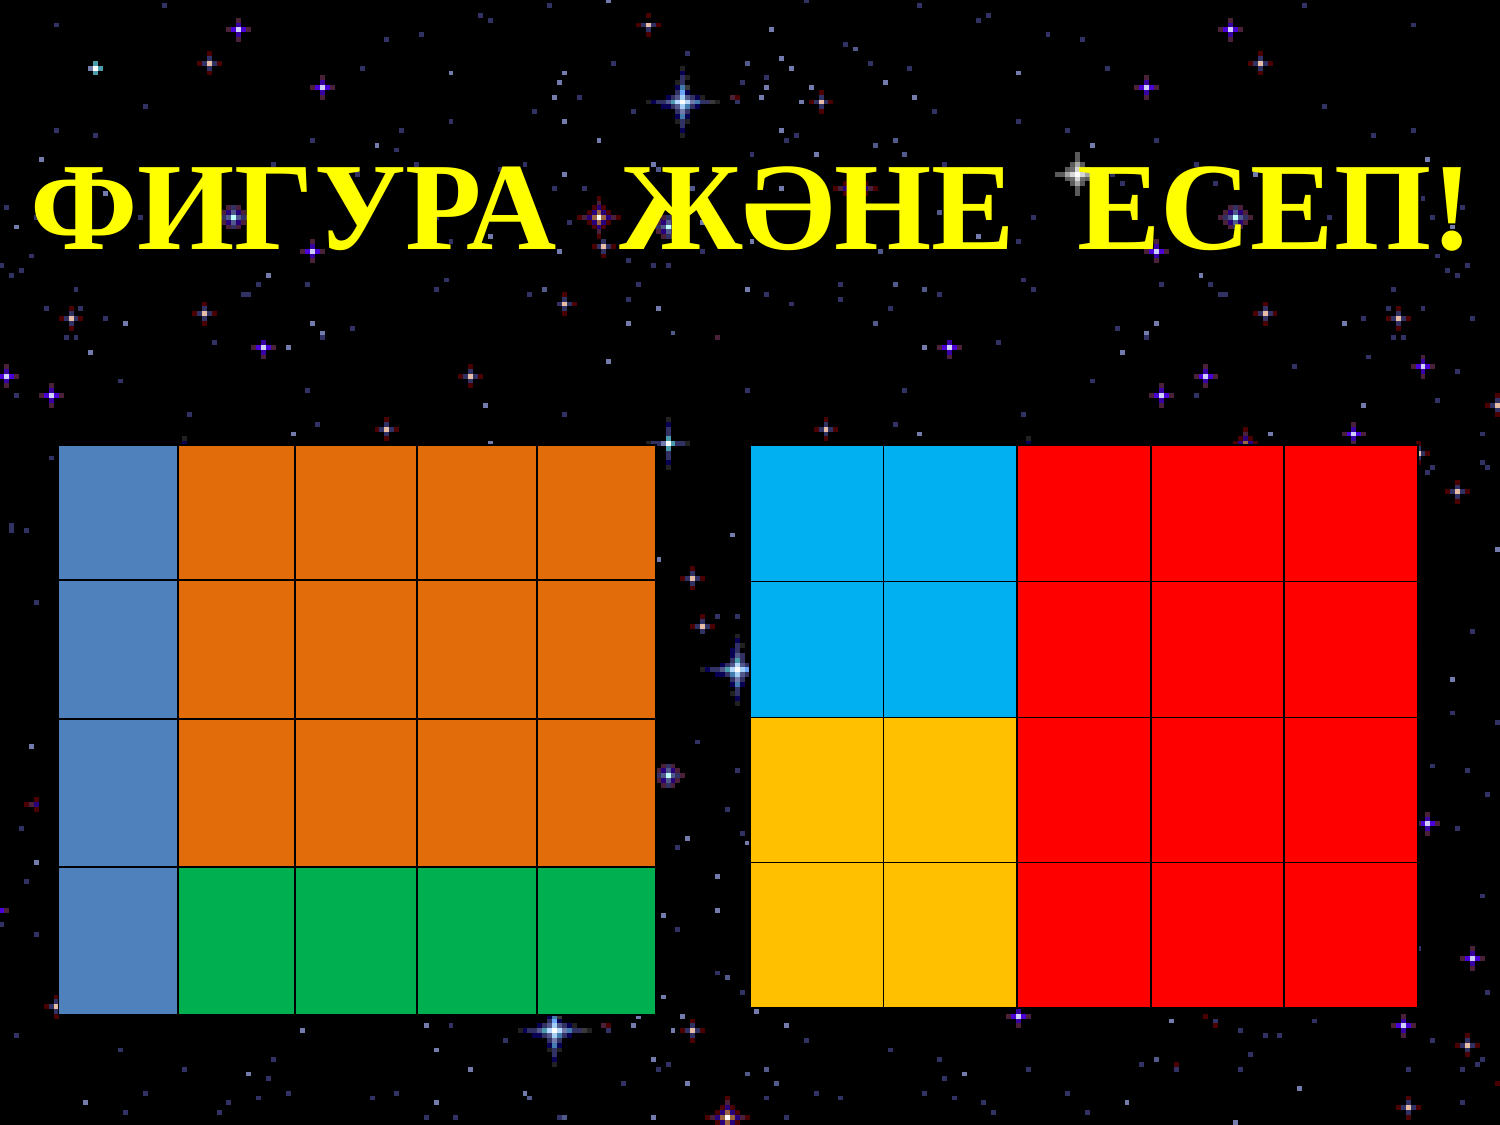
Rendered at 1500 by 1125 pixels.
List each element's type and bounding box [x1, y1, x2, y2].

text_box [1033, 480, 1348, 800]
text_box [1037, 463, 1340, 480]
picture [0, 0, 1500, 1125]
text_box [1356, 573, 1454, 727]
text_box [197, 461, 506, 793]
